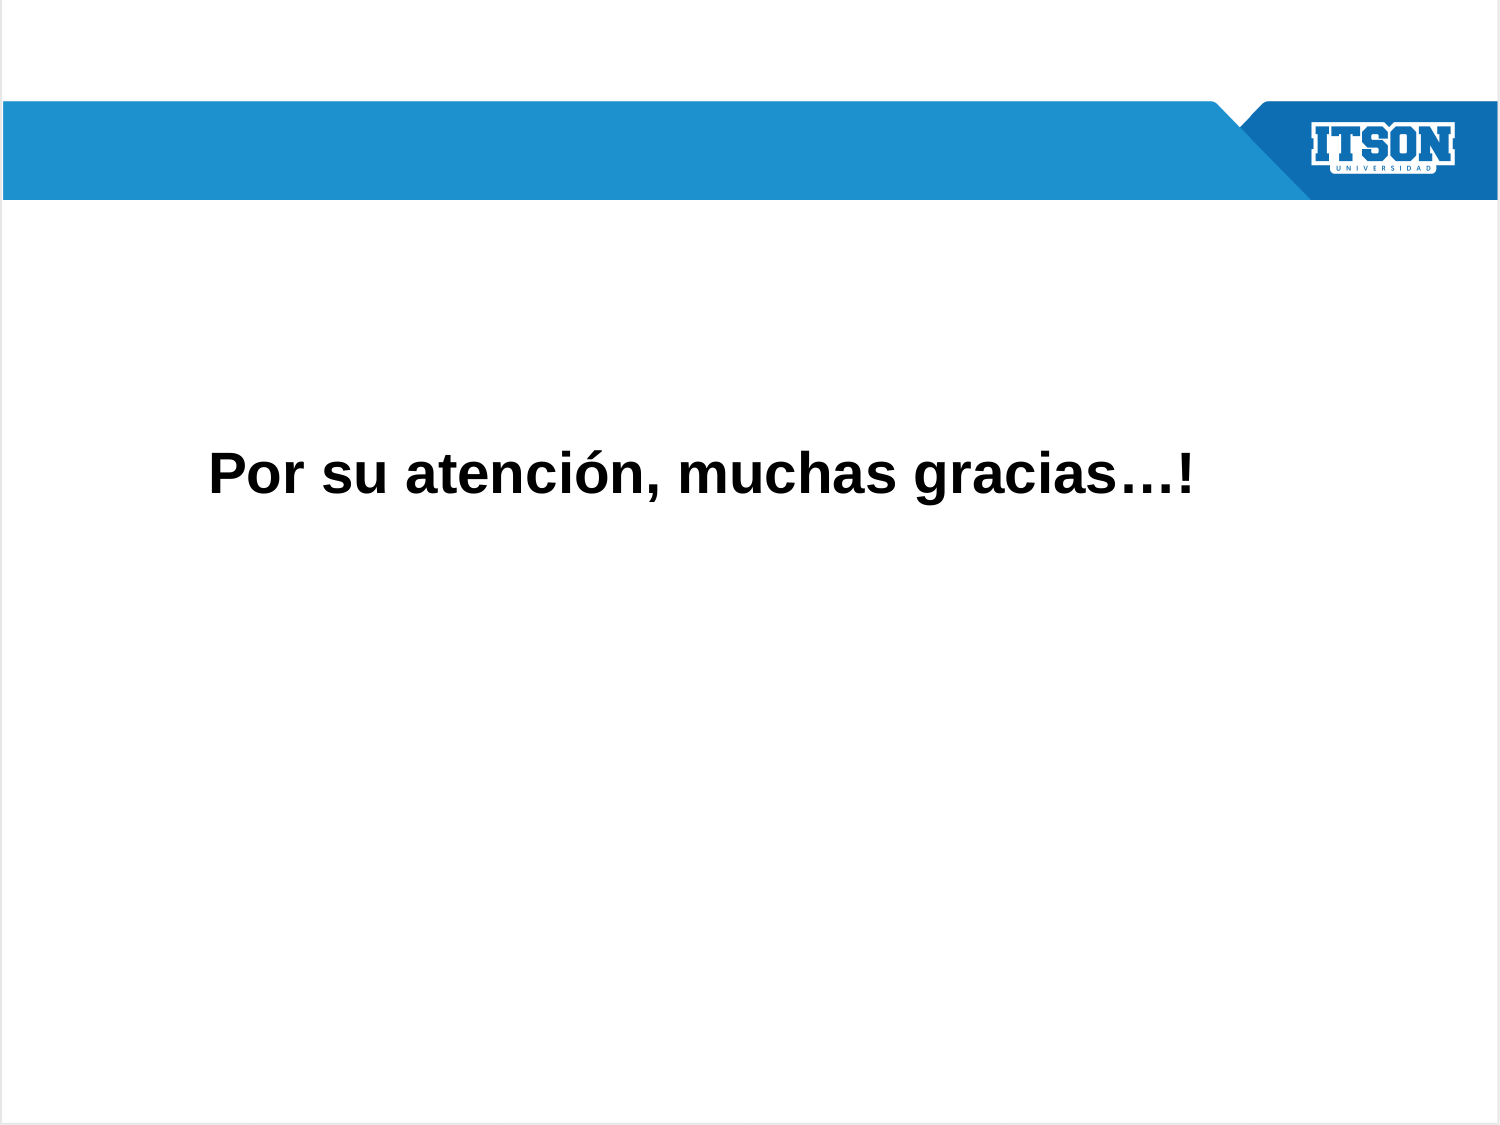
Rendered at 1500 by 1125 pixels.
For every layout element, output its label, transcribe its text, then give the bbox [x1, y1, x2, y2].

title Por su atención, muchas gracias…! [193, 428, 1355, 523]
picture [0, 0, 1500, 1125]
